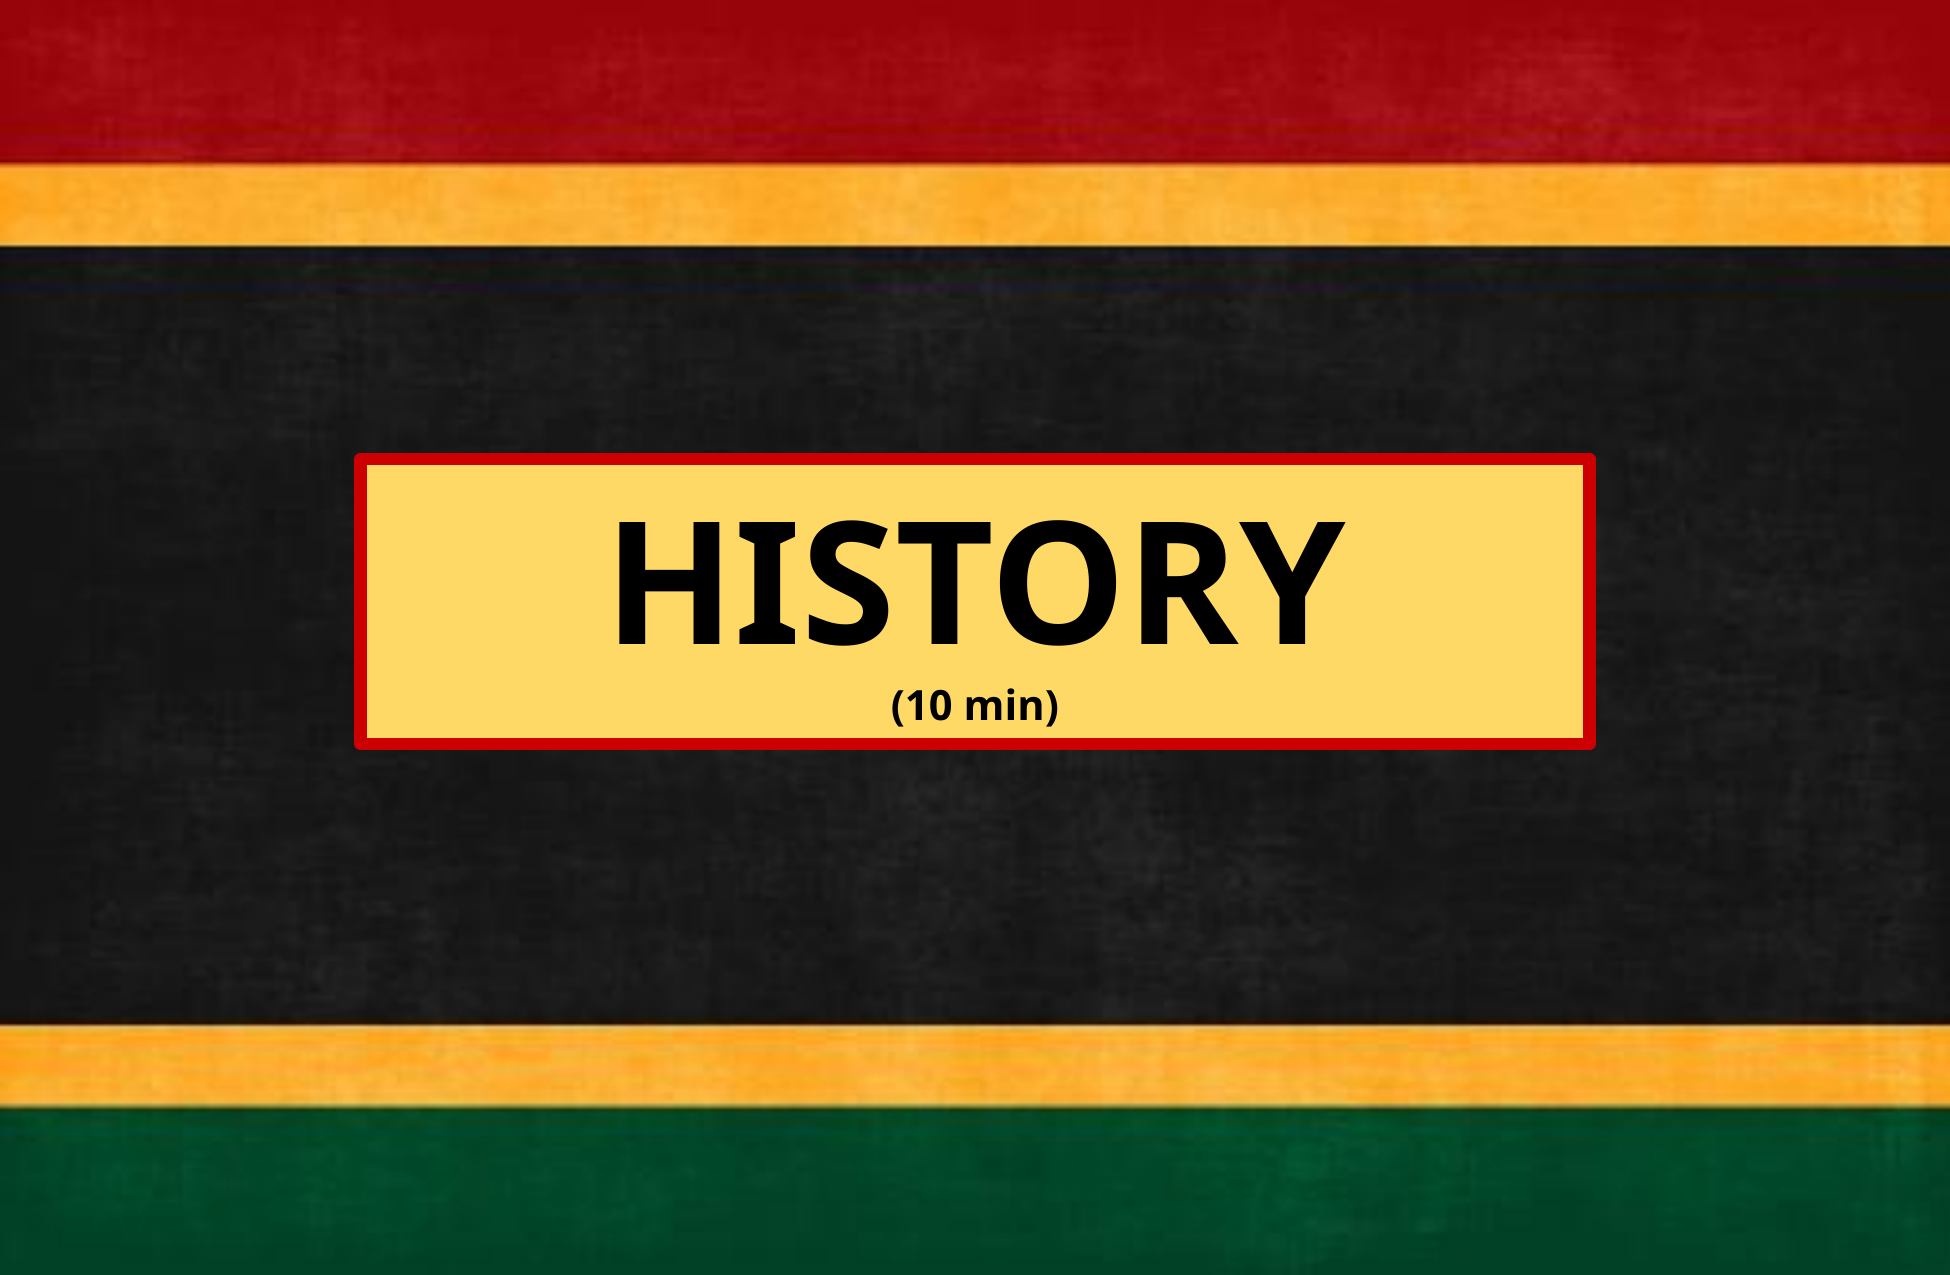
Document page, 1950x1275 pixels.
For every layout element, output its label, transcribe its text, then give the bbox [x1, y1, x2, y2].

picture [0, 0, 1950, 1275]
text_box HISTORY (10 min) [360, 459, 1590, 744]
